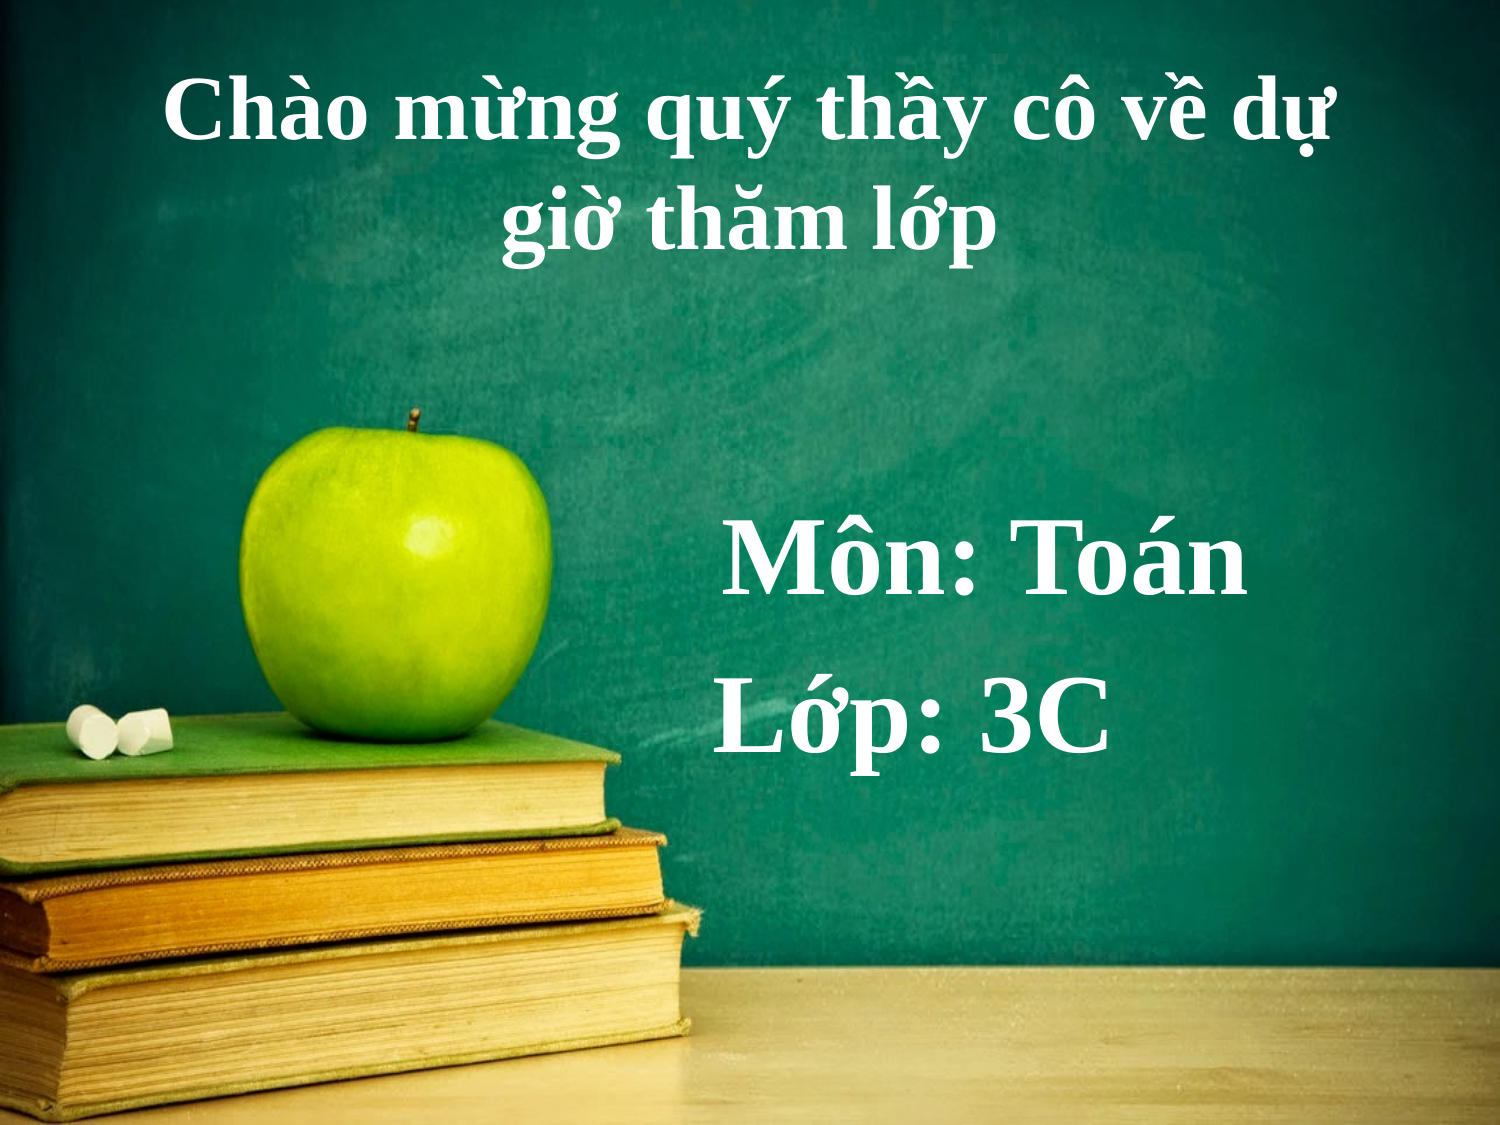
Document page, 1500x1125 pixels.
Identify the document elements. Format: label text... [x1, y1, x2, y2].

title Chào mừng quý thầy cô về dự giờ thăm lớp [112, 37, 1388, 279]
subtitle Môn: Toán Lớp: 3C [500, 474, 1500, 763]
picture [0, 0, 1500, 1125]
